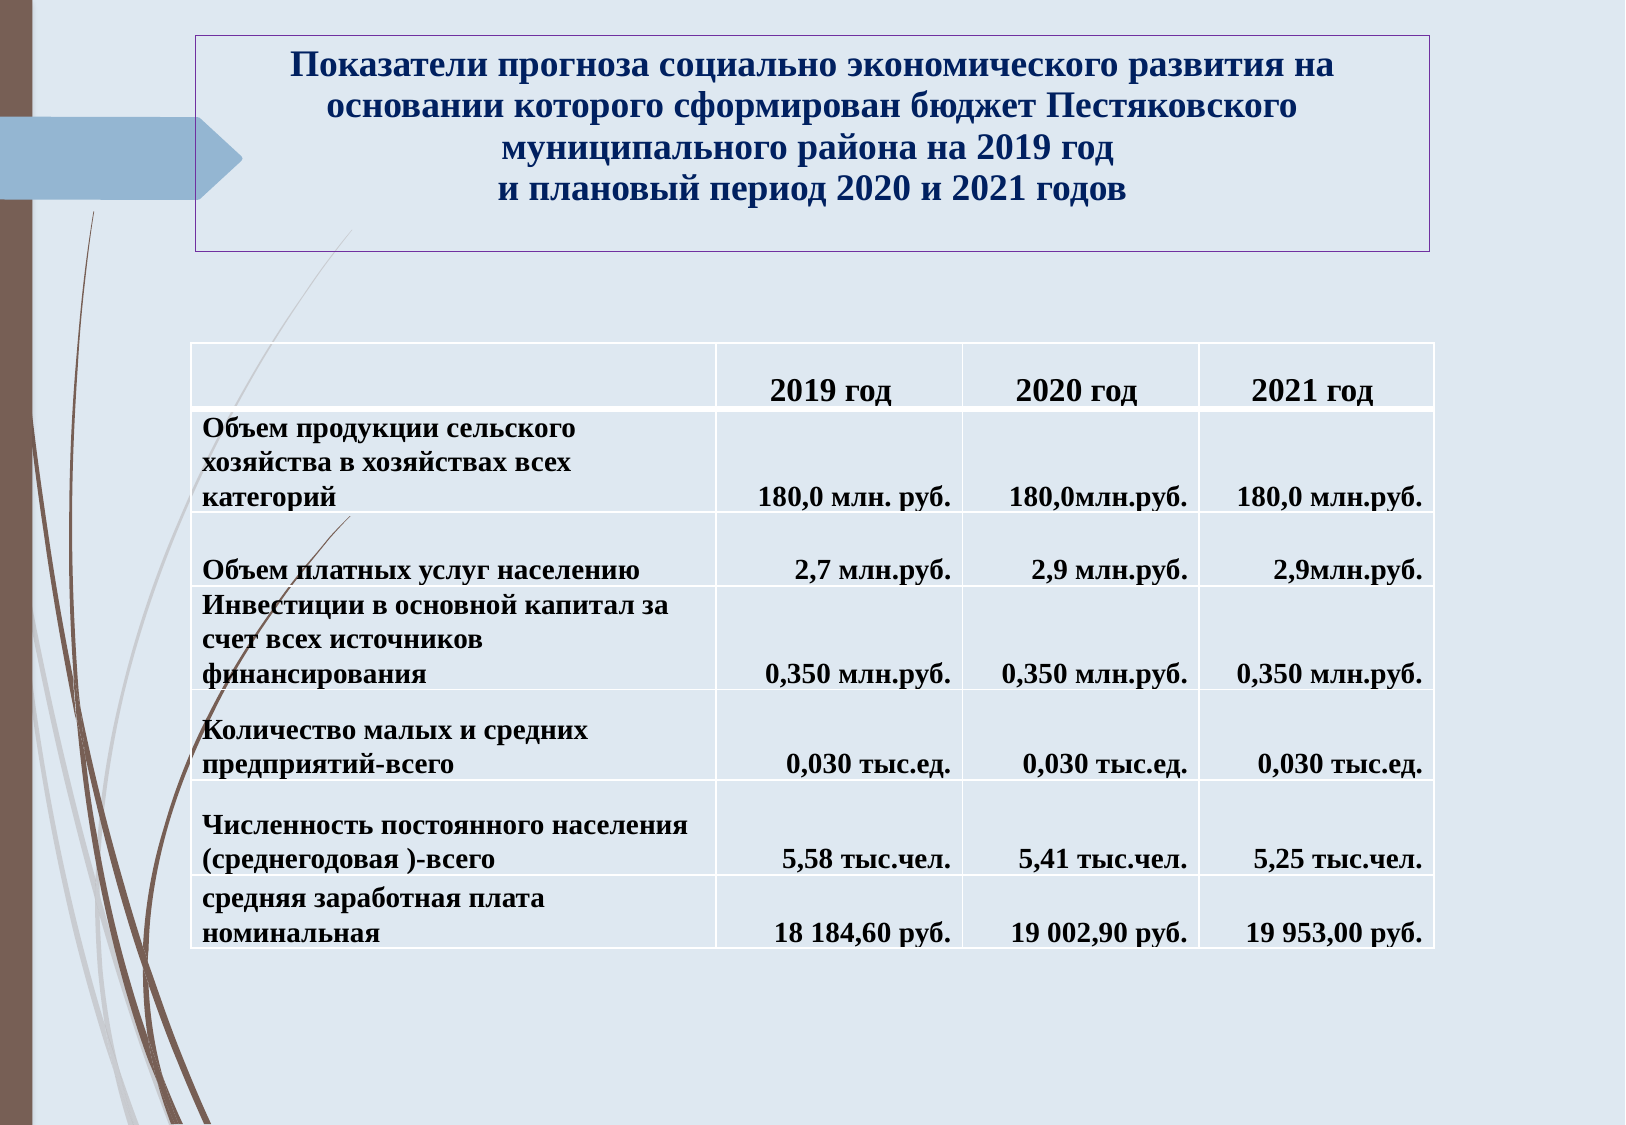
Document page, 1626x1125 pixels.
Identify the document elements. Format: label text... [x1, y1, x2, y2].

table_cell средняя заработная плата номинальная [192, 876, 715, 947]
table_cell 0,350 млн.руб. [717, 587, 962, 689]
title Показатели прогноза социально экономического развития на основании которого сформирован бюджет Пестяковского муниципального района на 2019 год и плановый период 2020 и 2021 годов [195, 35, 1430, 252]
table_cell 0,350 млн.руб. [1200, 587, 1433, 689]
table_cell 18 184,60 руб. [717, 876, 962, 947]
table_cell Объем платных услуг населению [192, 513, 715, 585]
table_cell 19 953,00 руб. [1200, 876, 1433, 947]
table_cell 2,9млн.руб. [1200, 513, 1433, 585]
table_cell 5,58 тыс.чел. [717, 781, 962, 874]
table_header 2021 год [1200, 344, 1433, 406]
table_cell 5,41 тыс.чел. [963, 781, 1198, 874]
table_cell Численность постоянного населения (среднегодовая )-всего [192, 781, 715, 874]
table_header 2019 год [717, 344, 962, 406]
table_cell Объем продукции сельского хозяйства в хозяйствах всех категорий [192, 412, 715, 511]
table_cell Инвестиции в основной капитал за счет всех источников финансирования [192, 587, 715, 689]
table_cell 0,030 тыс.ед. [717, 690, 962, 779]
table_cell 2,9 млн.руб. [963, 513, 1198, 585]
table_cell 180,0 млн.руб. [1200, 412, 1433, 511]
table_cell 0,350 млн.руб. [963, 587, 1198, 689]
table_cell 0,030 тыс.ед. [1200, 690, 1433, 779]
table_cell 2,7 млн.руб. [717, 513, 962, 585]
table_header 2020 год [963, 344, 1198, 406]
table_cell 0,030 тыс.ед. [963, 690, 1198, 779]
table_cell Количество малых и средних предприятий-всего [192, 690, 715, 779]
table_cell 180,0млн.руб. [963, 412, 1198, 511]
table_cell 19 002,90 руб. [963, 876, 1198, 947]
table_header [192, 344, 715, 406]
table_cell 5,25 тыс.чел. [1200, 781, 1433, 874]
table_cell 180,0 млн. руб. [717, 412, 962, 511]
